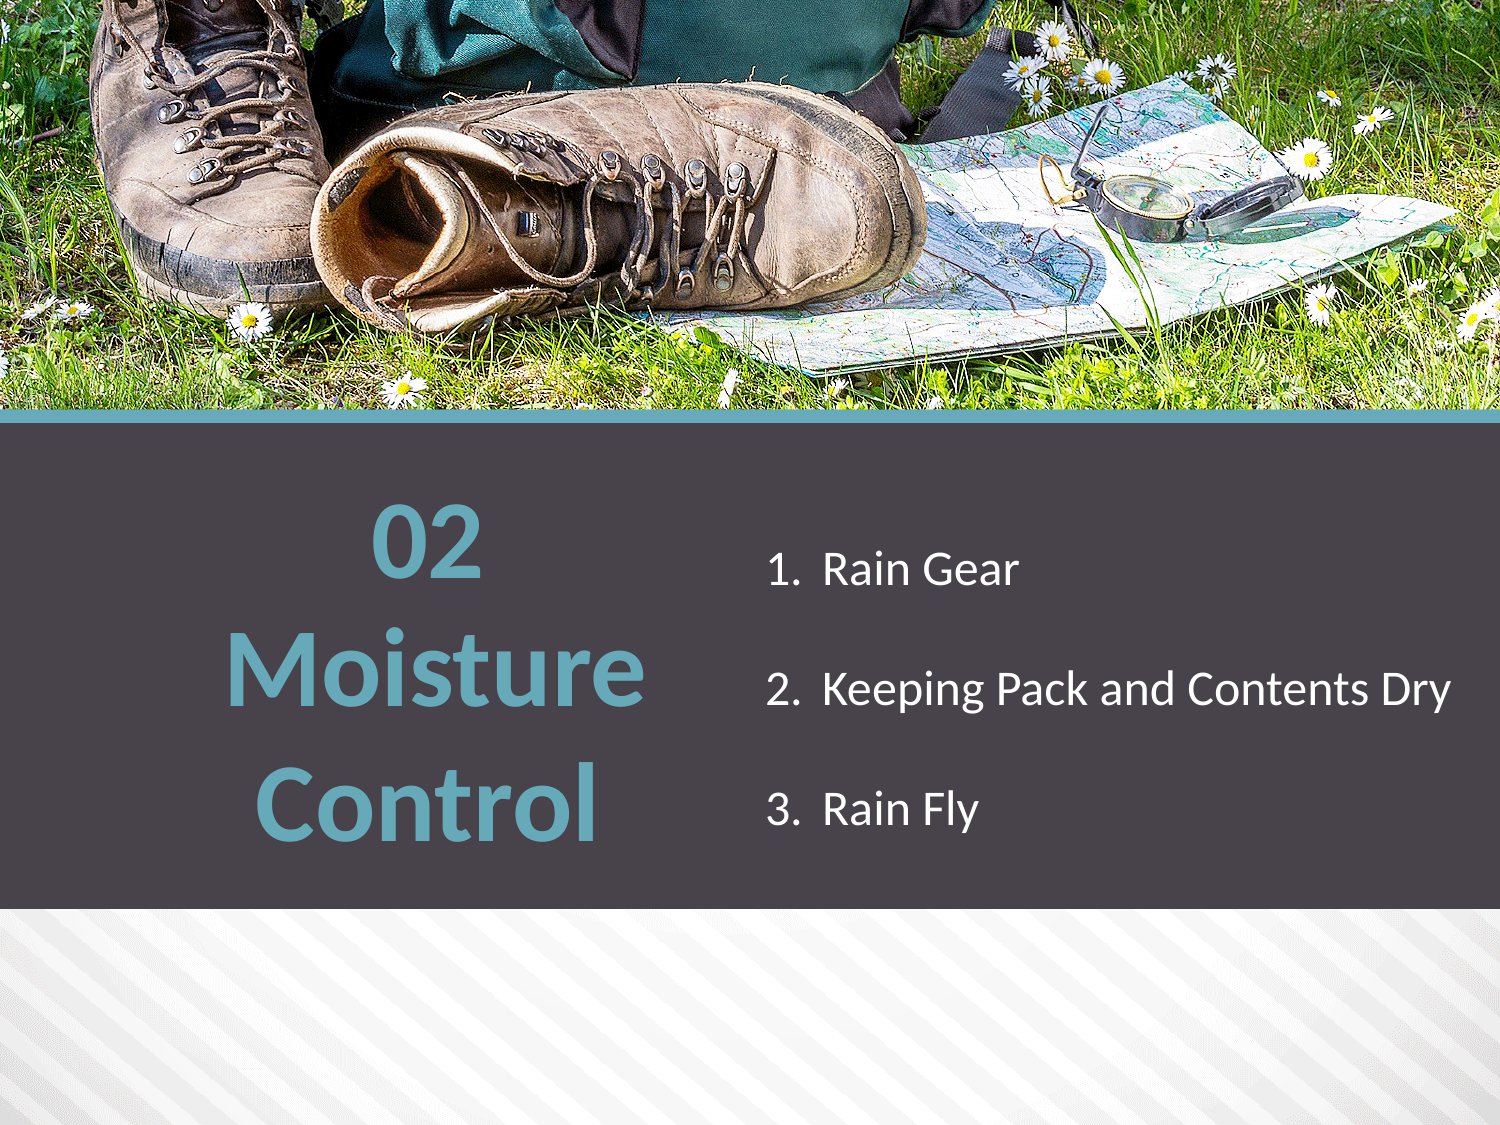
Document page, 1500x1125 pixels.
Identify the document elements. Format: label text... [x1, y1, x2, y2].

text_box Rain Gear Keeping Pack and Contents Dry Rain Fly [807, 467, 1483, 843]
picture [0, 0, 1500, 1125]
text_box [52, 458, 804, 875]
